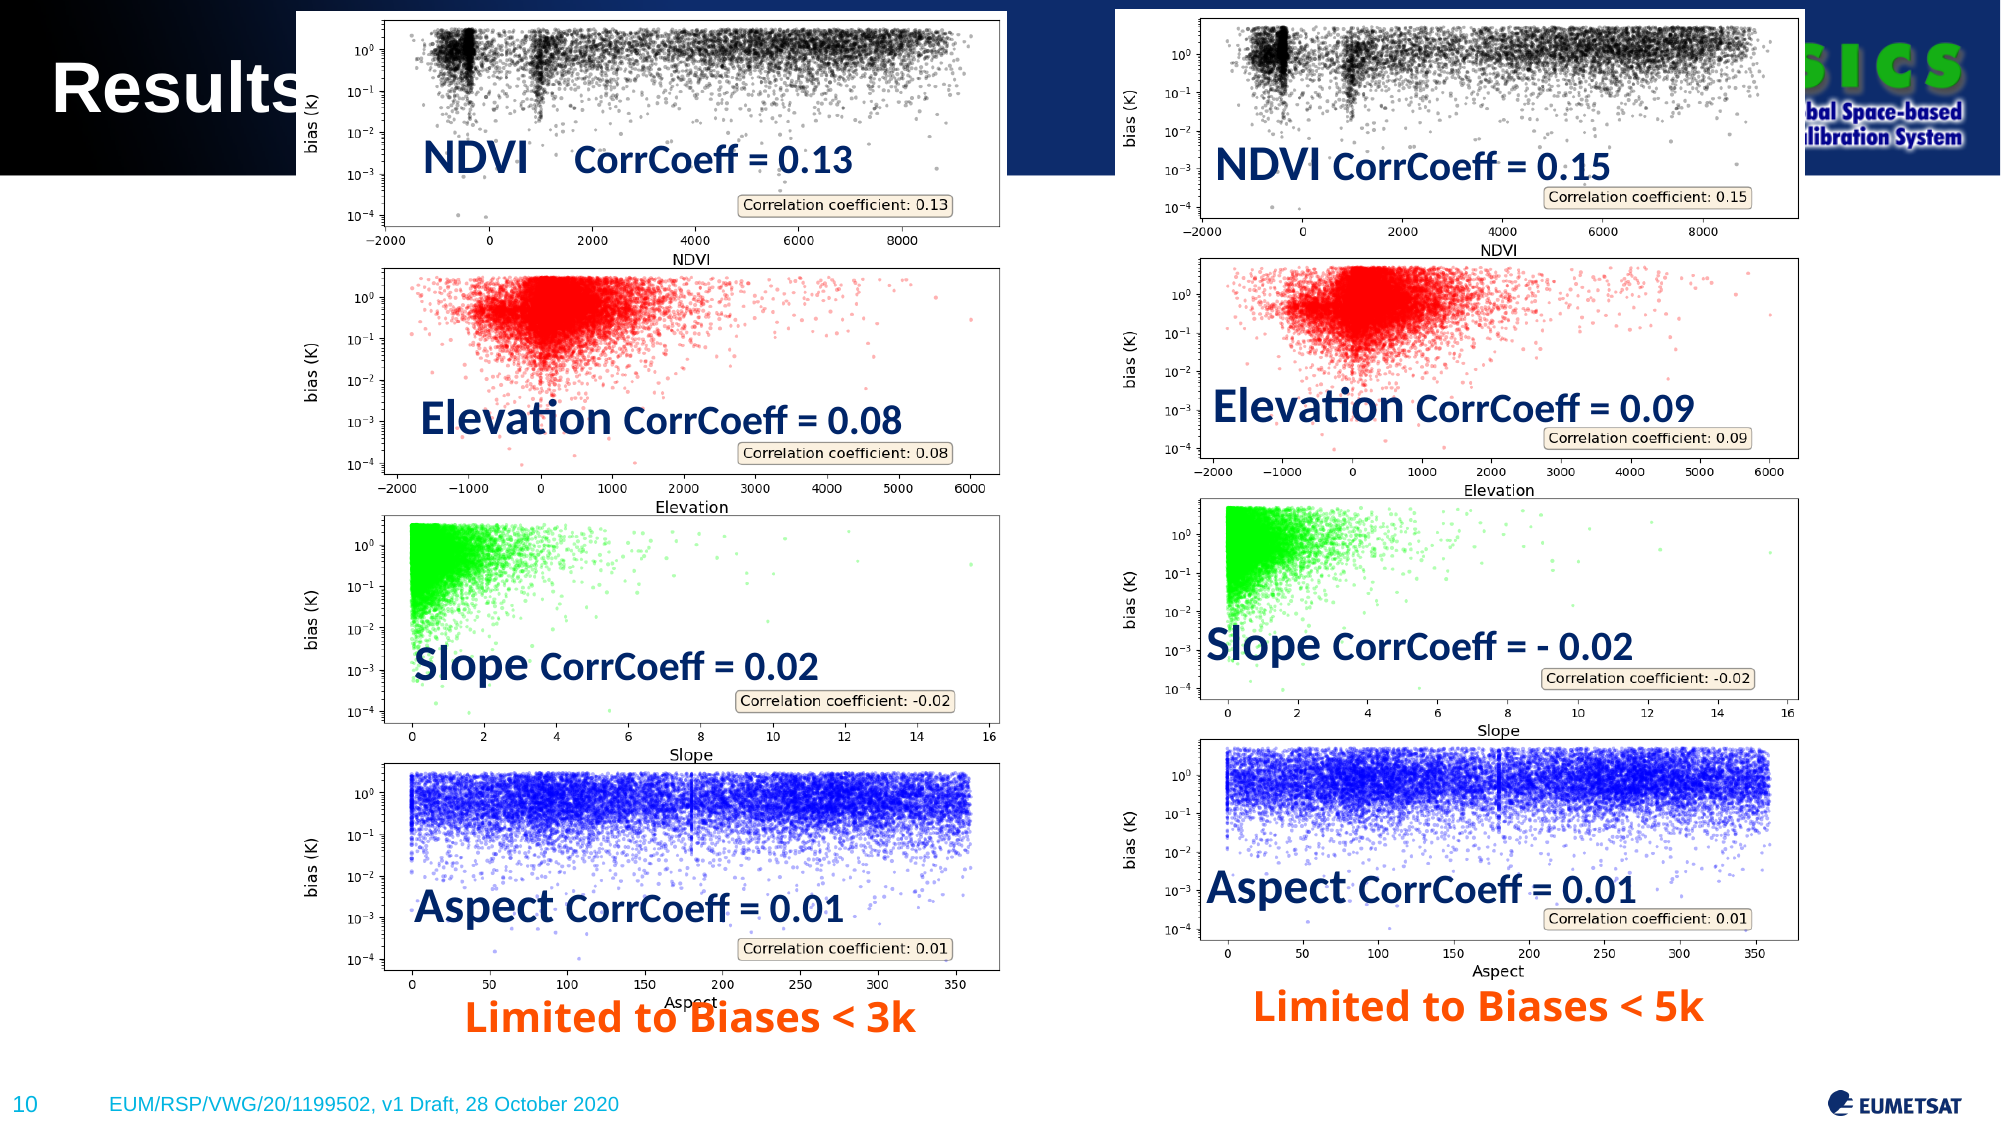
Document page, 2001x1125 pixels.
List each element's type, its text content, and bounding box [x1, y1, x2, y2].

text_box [399, 115, 1183, 942]
picture [0, 0, 2001, 1125]
text_box Limited to Biases < 3k [449, 1027, 932, 1049]
title Results [0, 0, 2000, 168]
text_box Limited to Biases < 5k [1237, 997, 1720, 1038]
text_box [1191, 123, 1872, 923]
